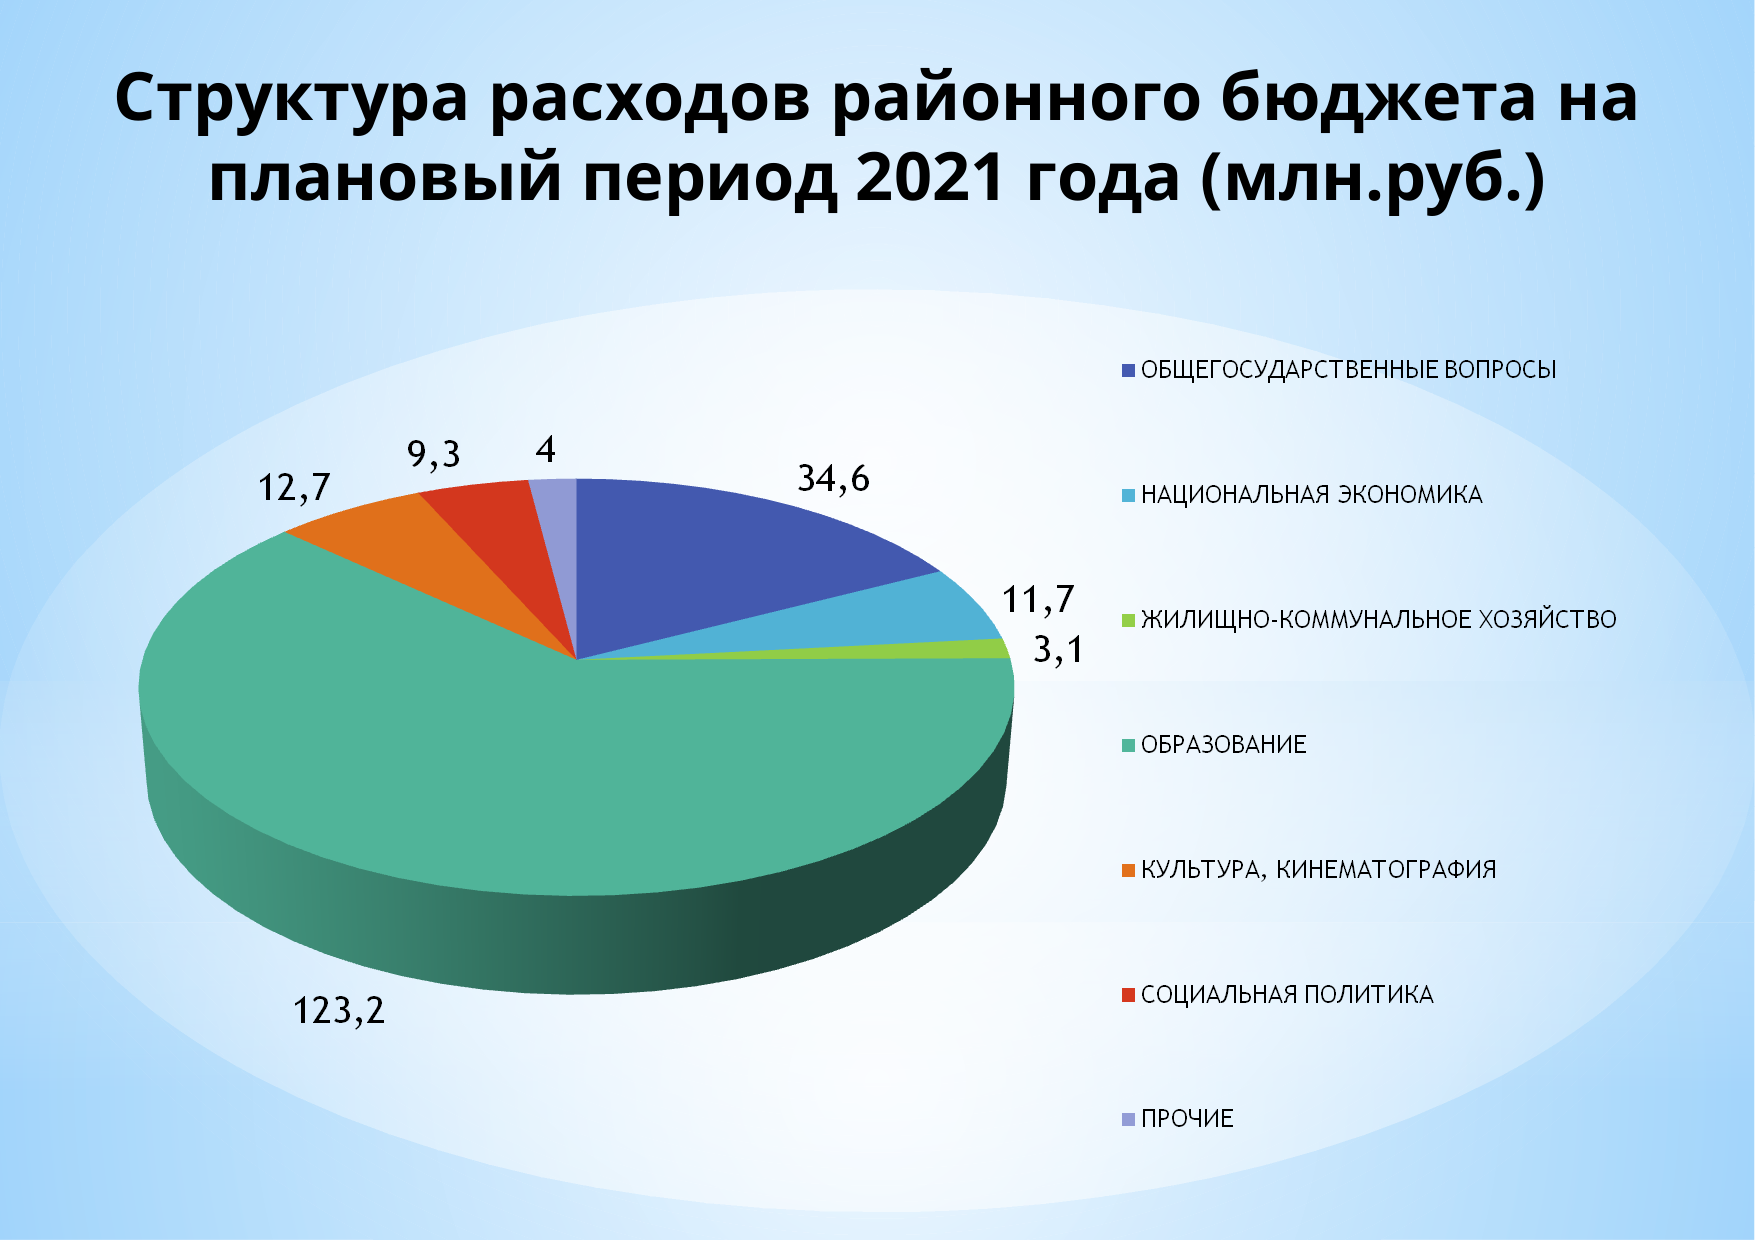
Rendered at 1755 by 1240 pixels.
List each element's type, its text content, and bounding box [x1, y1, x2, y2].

title Структура расходов районного бюджета на плановый период 2021 года (млн.руб.) [52, 44, 1703, 233]
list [30, 286, 1649, 1216]
